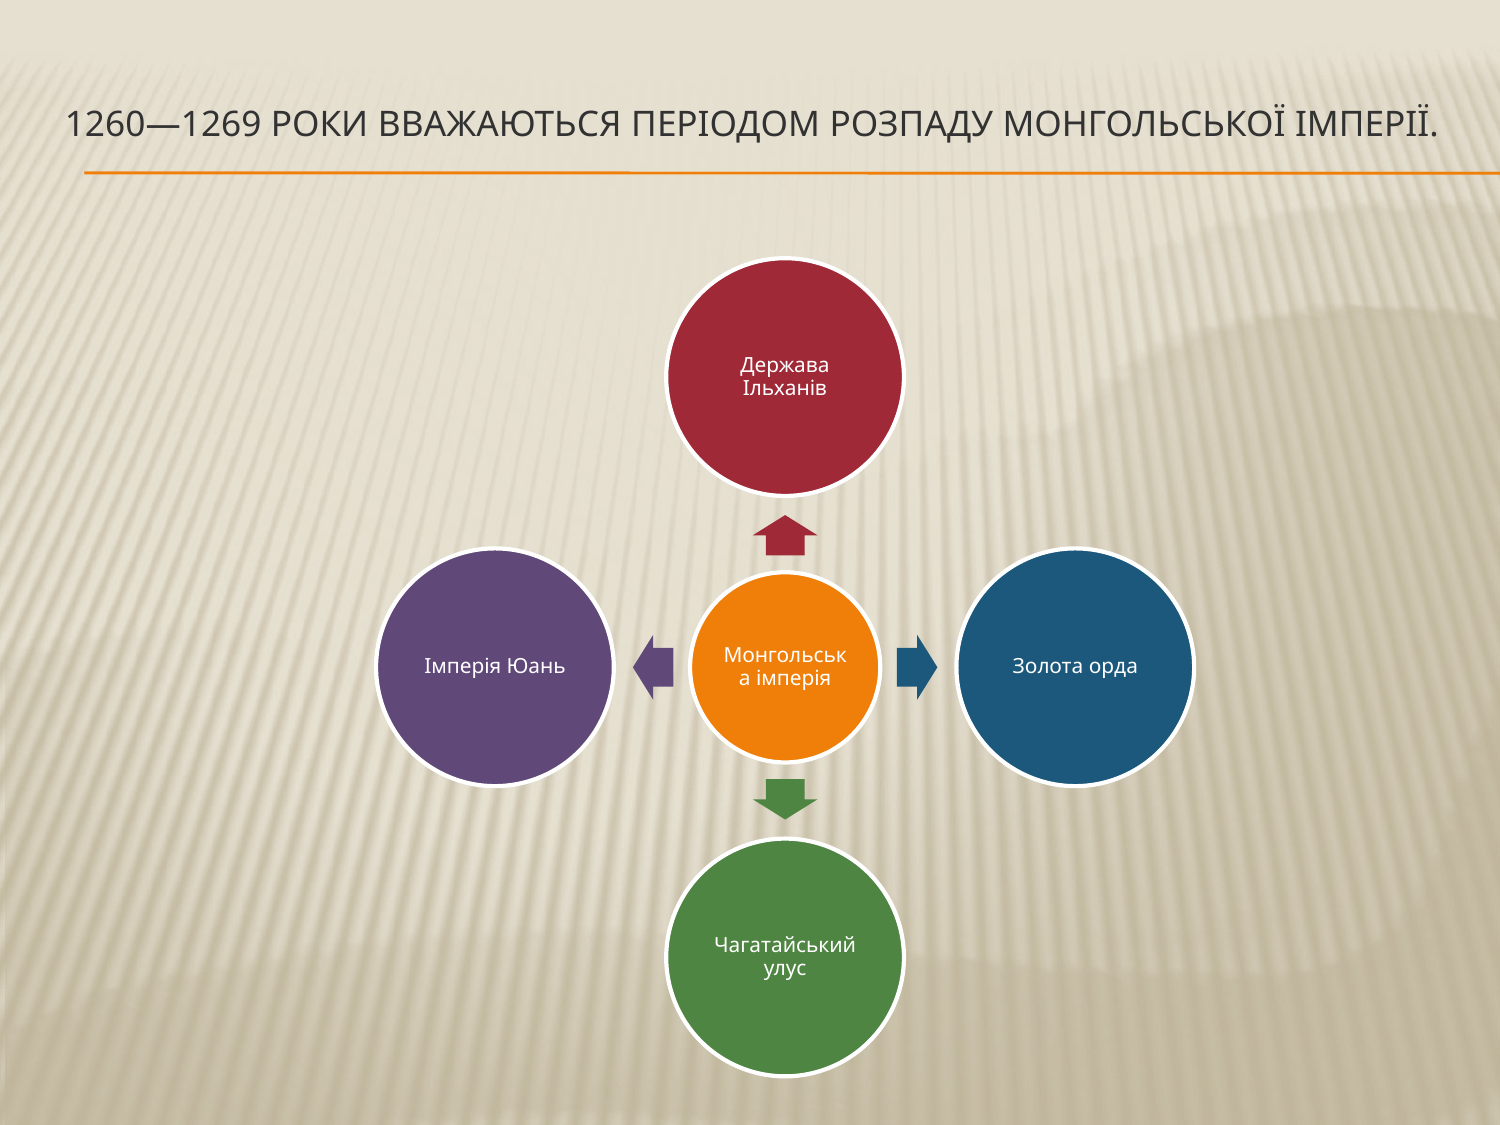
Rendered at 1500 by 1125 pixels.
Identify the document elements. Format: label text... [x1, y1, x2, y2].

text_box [234, 257, 1337, 1078]
title 1260—1269 роки вважаються періодом розпаду Монгольської імперії. [50, 75, 1475, 213]
